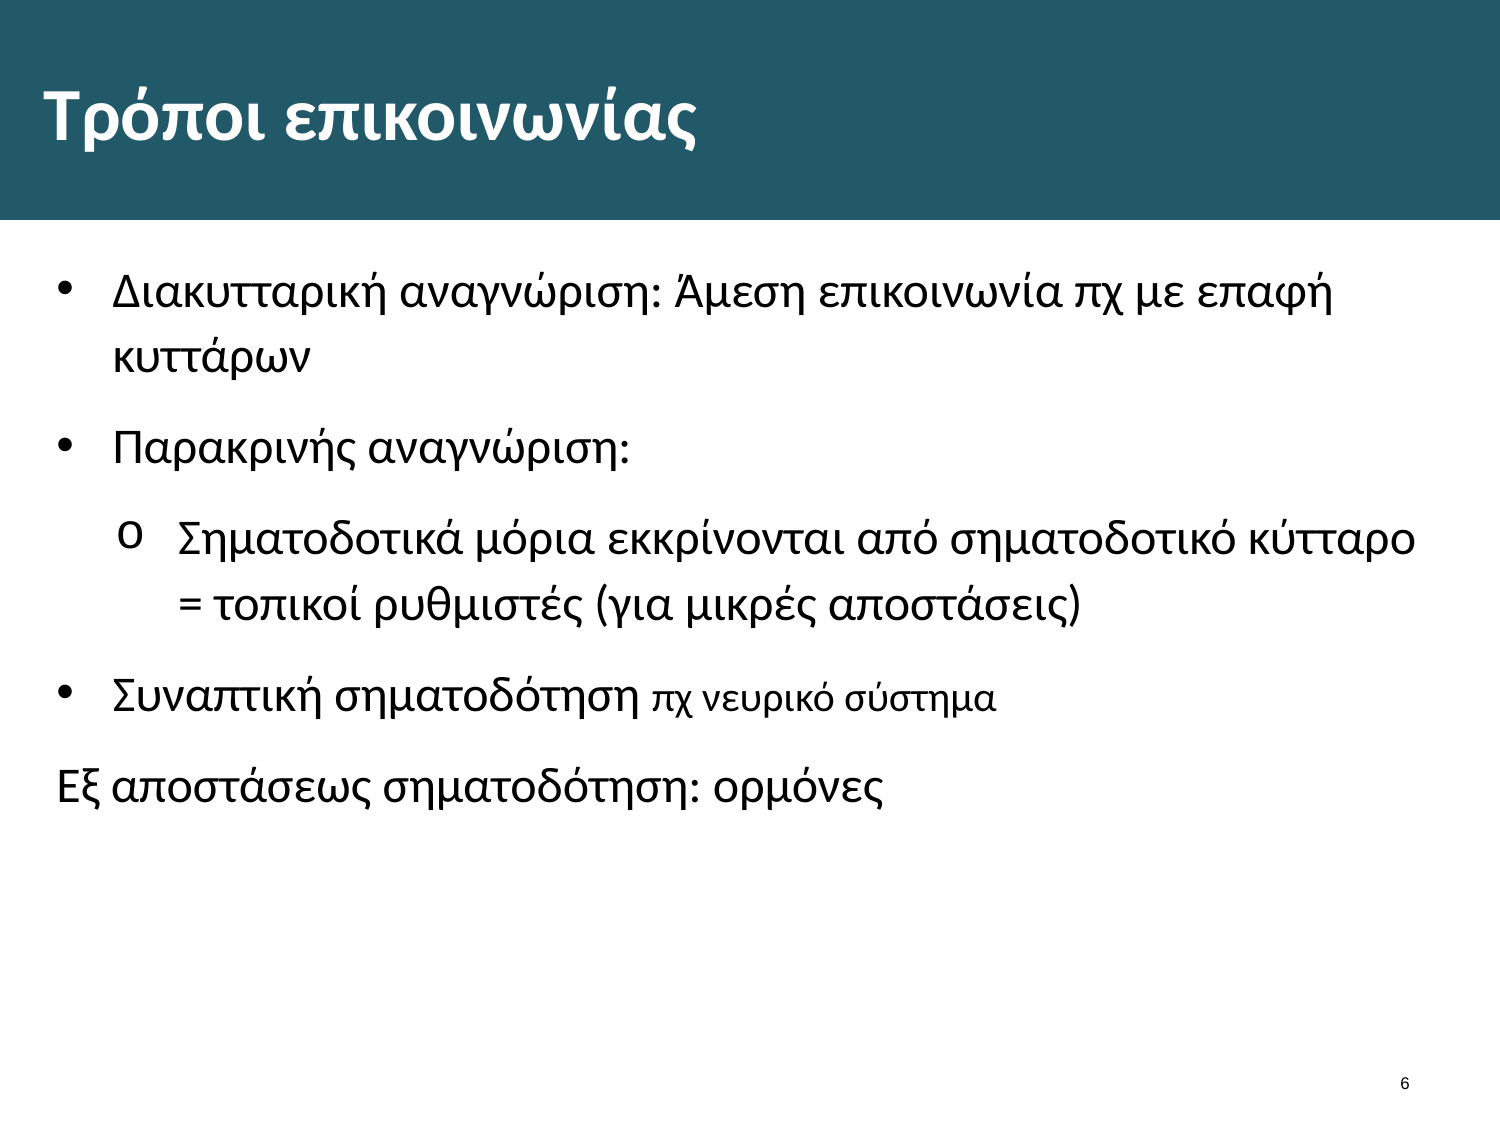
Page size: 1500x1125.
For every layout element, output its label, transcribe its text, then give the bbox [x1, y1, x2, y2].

slide_number 5 [1074, 1042, 1425, 1103]
title Τρόποι επικοινωνίας [0, 0, 1500, 220]
list Διακυτταρική αναγνώριση: Άμεση επικοινωνία πχ με επαφή κυττάρων Παρακρινής αναγνώριση: Σηματοδοτικά μόρια εκκρίνονται από σηματοδοτικό κύτταρο = τοπικοί ρυθμιστές (για μικρές αποστάσεις) Συναπτική σηματοδότηση πχ νευρικό σύστημα Εξ αποστάσεως σηματοδότηση: ορμόνες [41, 243, 1459, 1083]
